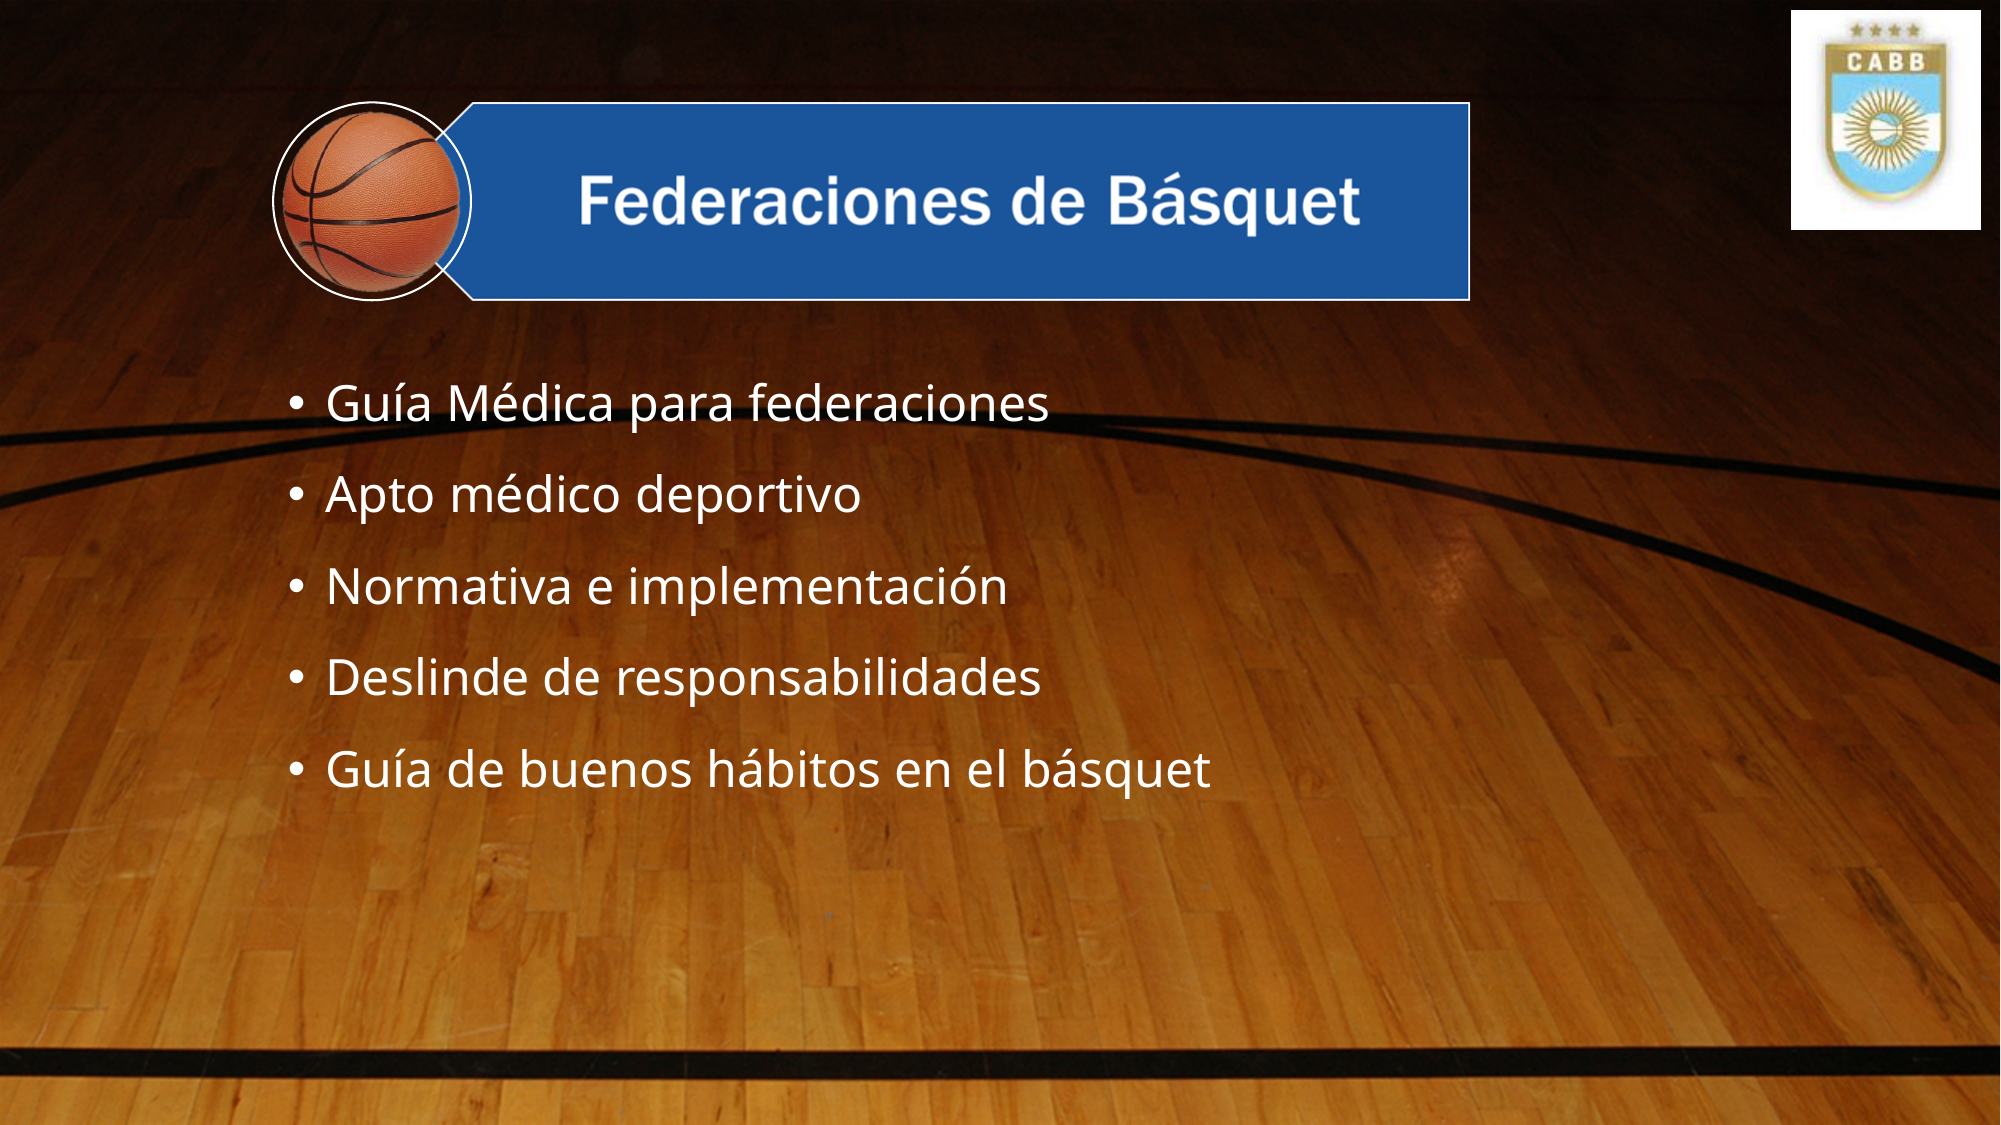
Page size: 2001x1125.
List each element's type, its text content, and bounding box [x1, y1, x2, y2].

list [372, 102, 1471, 301]
text_box Guía Médica para federaciones Apto médico deportivo Normativa e implementación Deslinde de responsabilidades Guía de buenos hábitos en el básquet [273, 370, 1274, 806]
text_box [272, 101, 384, 302]
picture [0, 0, 2001, 1125]
